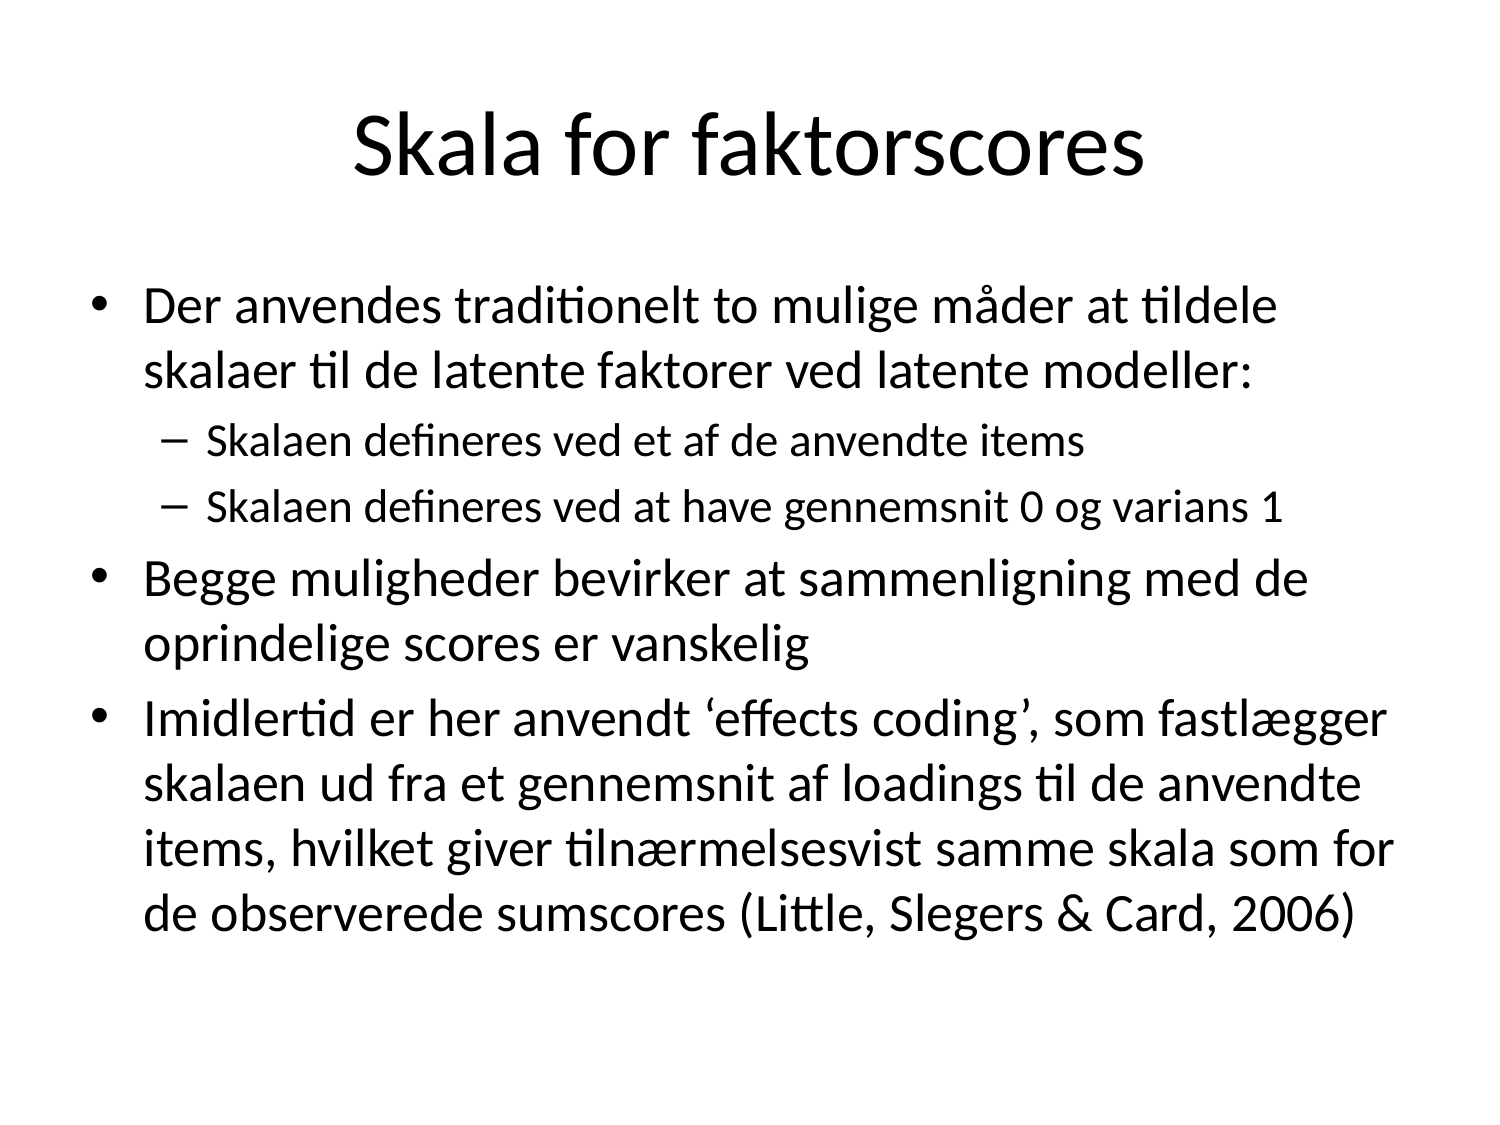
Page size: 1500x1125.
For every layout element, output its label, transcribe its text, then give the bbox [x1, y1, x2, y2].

list Der anvendes traditionelt to mulige måder at tildele skalaer til de latente faktorer ved latente modeller: Skalaen defineres ved et af de anvendte items Skalaen defineres ved at have gennemsnit 0 og varians 1 Begge muligheder bevirker at sammenligning med de oprindelige scores er vanskelig Imidlertid er her anvendt ‘effects coding’, som fastlægger skalaen ud fra et gennemsnit af loadings til de anvendte items, hvilket giver tilnærmelsesvist samme skala som for de observerede sumscores (Little, Slegers & Card, 2006) [75, 262, 1425, 1005]
title Skala for faktorscores [75, 45, 1425, 233]
